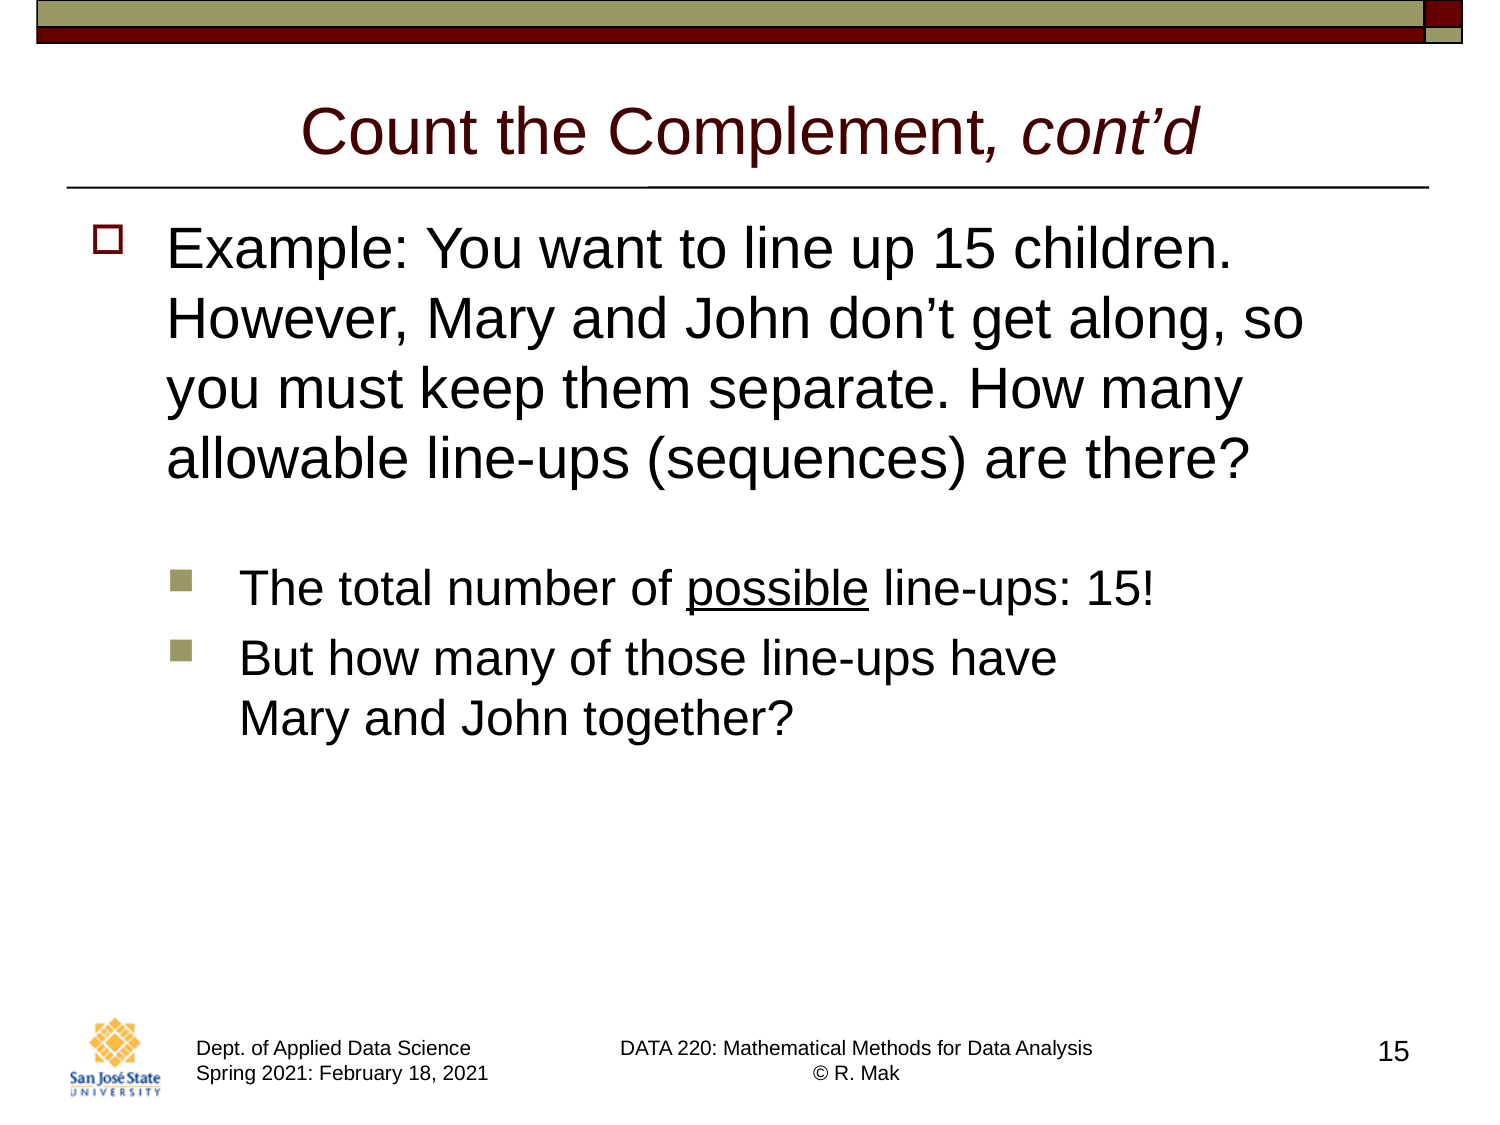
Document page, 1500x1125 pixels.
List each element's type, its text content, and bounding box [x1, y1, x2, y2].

title Count the Complement, cont’d [75, 67, 1425, 175]
slide_number 15 [1305, 1025, 1425, 1100]
picture [60, 1012, 166, 1112]
list Example: You want to line up 15 children. However, Mary and John don’t get along, so you must keep them separate. How many allowable line-ups (sequences) are there? The total number of possible line-ups: 15! But how many of those line-ups have Mary and John together? [75, 202, 1425, 953]
